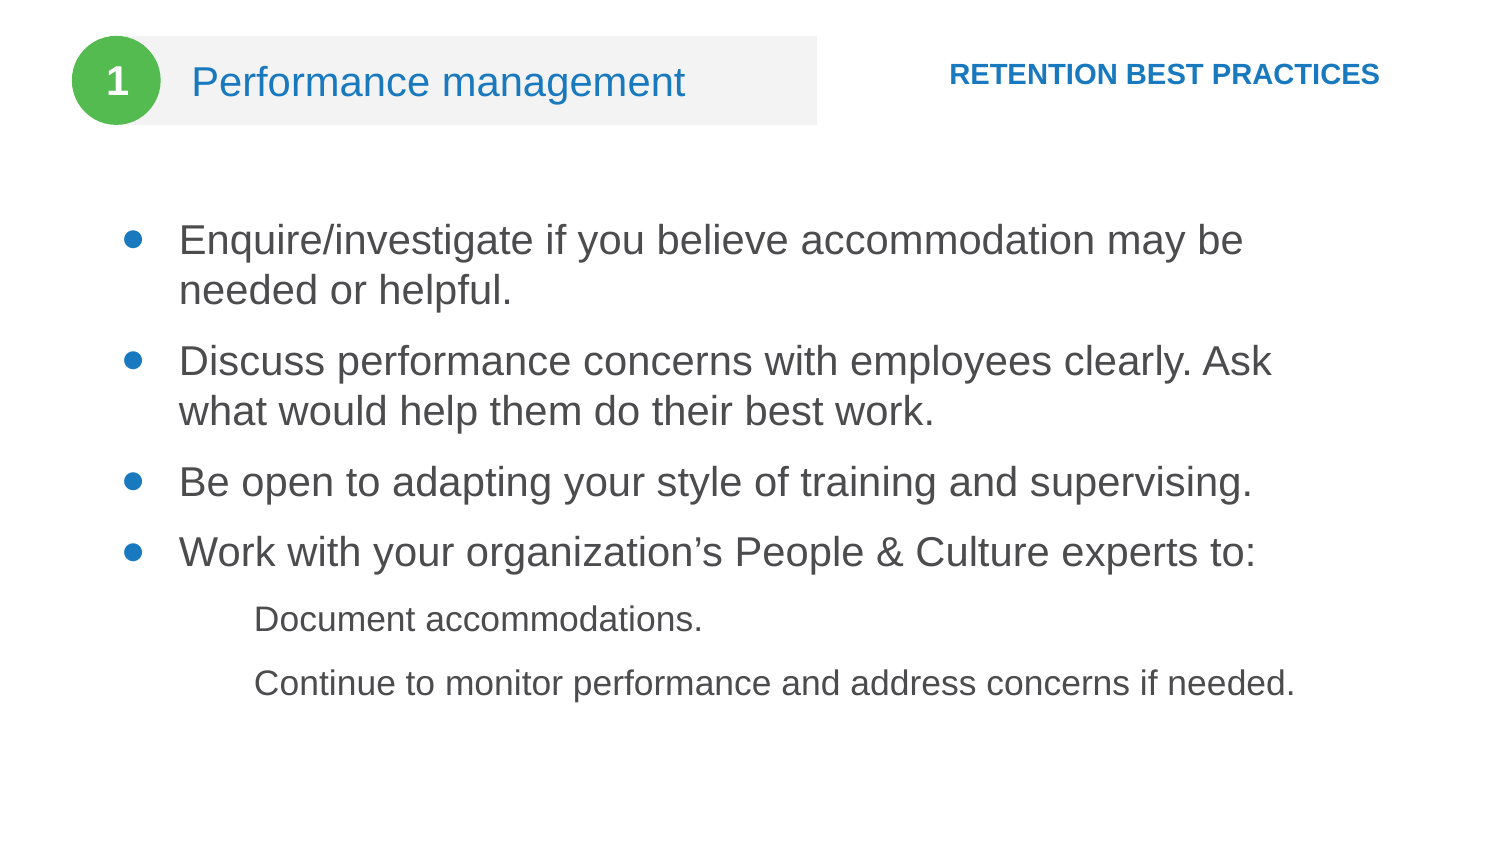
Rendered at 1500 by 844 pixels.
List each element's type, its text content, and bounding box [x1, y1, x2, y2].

title RETENTION BEST PRACTICES [898, 48, 1396, 94]
text_box 1 [77, 52, 159, 98]
subtitle Enquire/investigate if you believe accommodation may be needed or helpful. Discuss performance concerns with employees clearly. Ask what would help them do their best work. Be open to adapting your style of training and supervising. Work with your organization’s People & Culture experts to: Document accommodations. Continue to monitor performance and address concerns if needed. [89, 205, 1362, 743]
text_box [1125, 52, 1431, 146]
text_box Performance management [176, 38, 753, 128]
